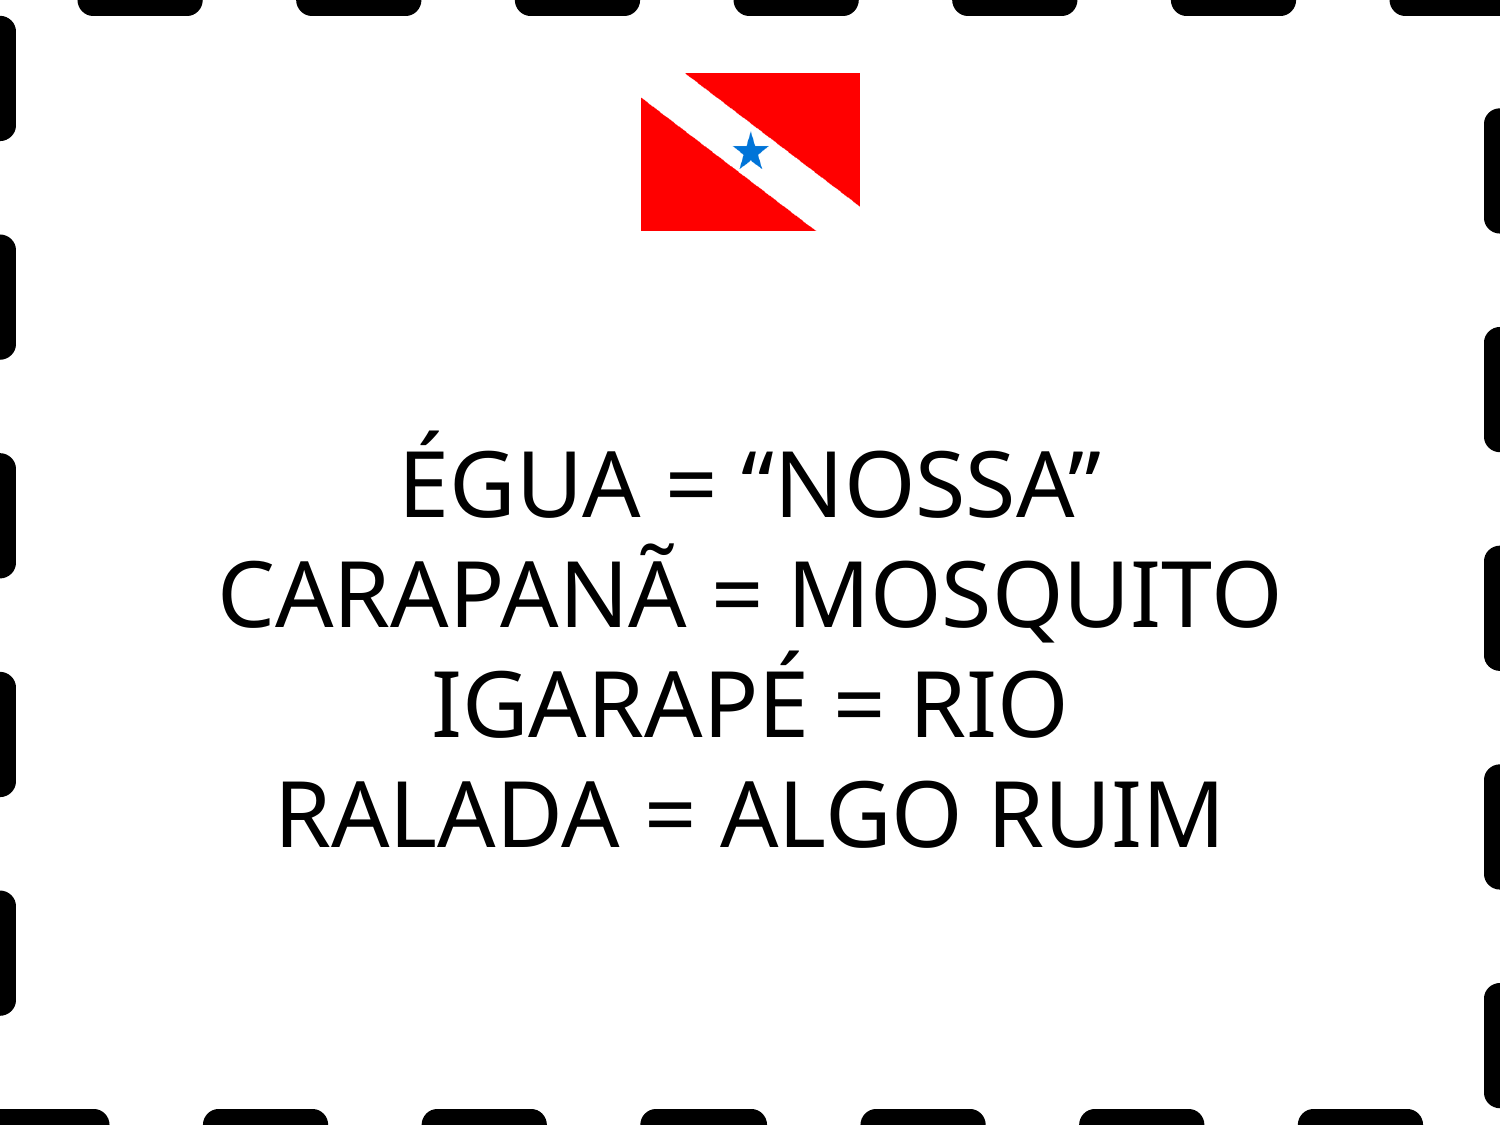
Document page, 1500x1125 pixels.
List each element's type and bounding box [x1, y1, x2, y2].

text_box [0, 0, 1500, 1125]
picture [641, 68, 860, 231]
